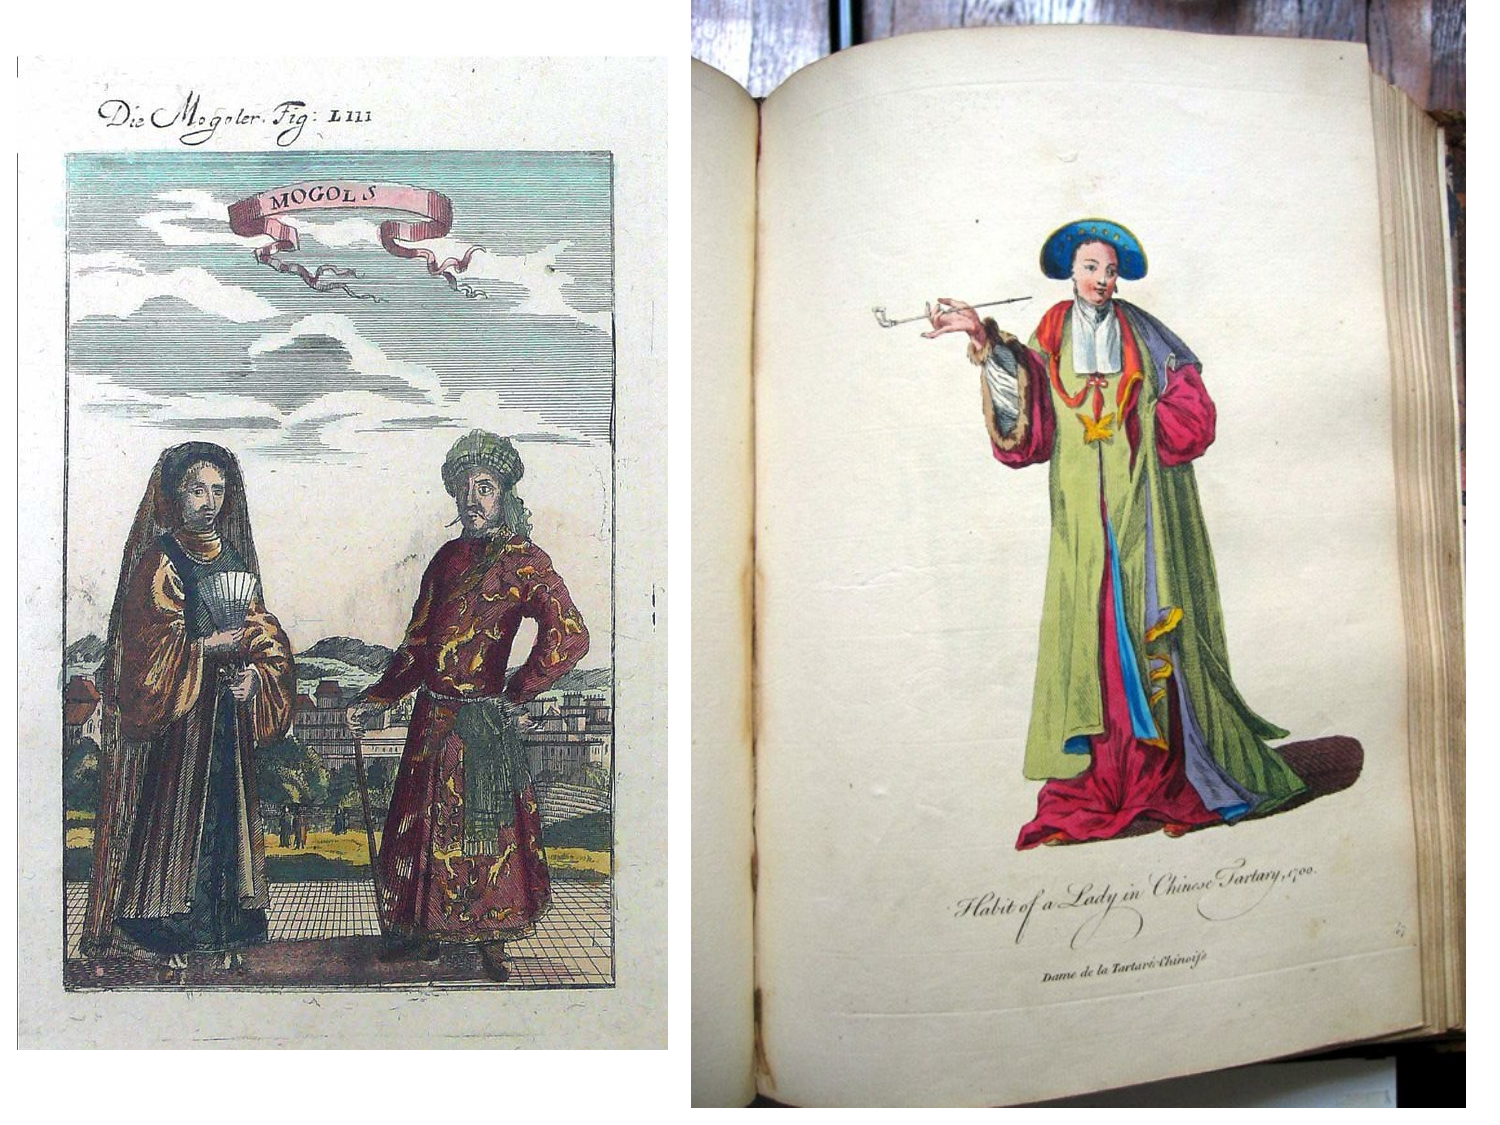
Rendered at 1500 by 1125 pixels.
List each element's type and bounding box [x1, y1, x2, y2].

picture [691, 0, 1466, 1108]
picture [16, 55, 669, 1051]
